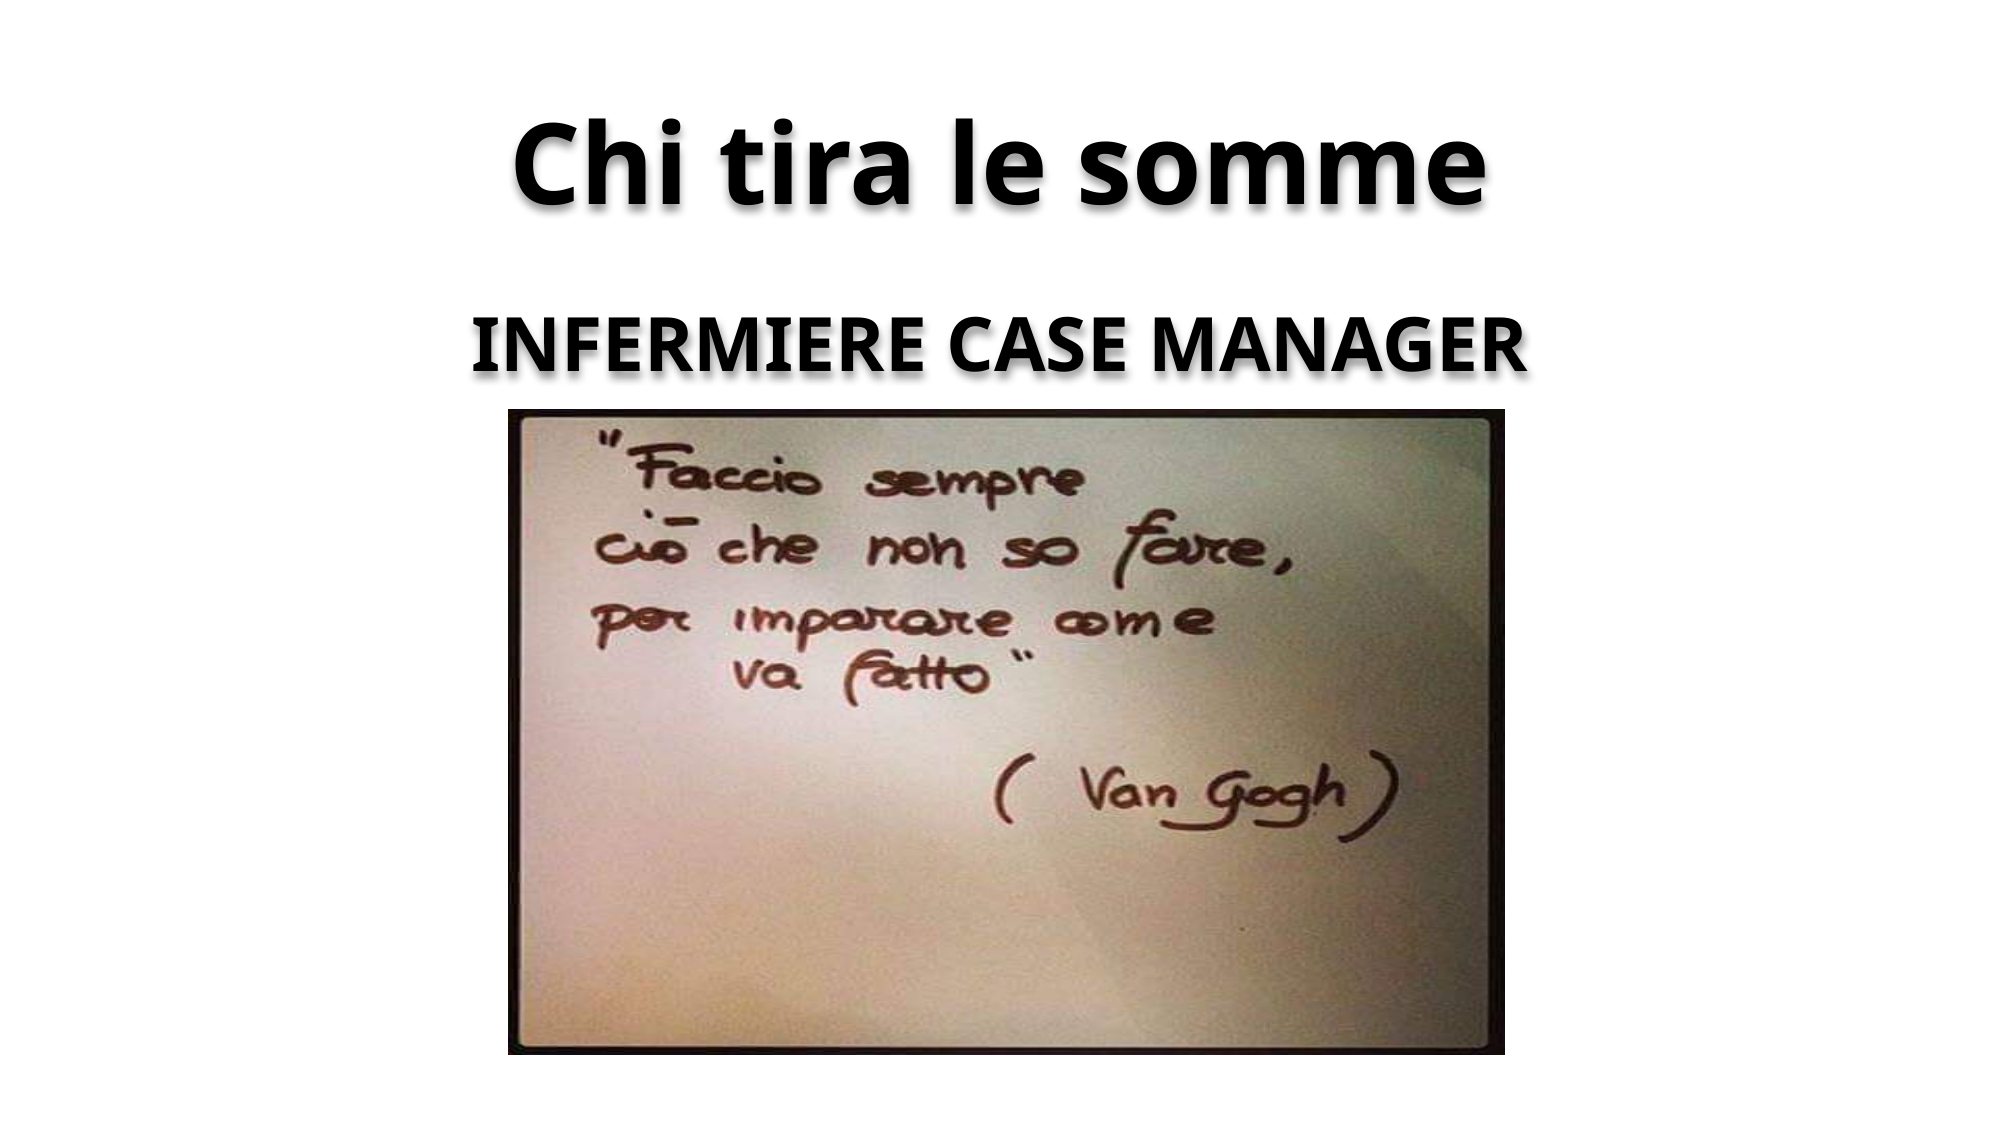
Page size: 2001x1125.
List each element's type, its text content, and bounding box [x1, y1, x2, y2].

picture [507, 408, 1506, 1055]
title Chi tira le somme [137, 59, 1863, 278]
list INFERMIERE CASE MANAGER [137, 299, 1863, 1014]
